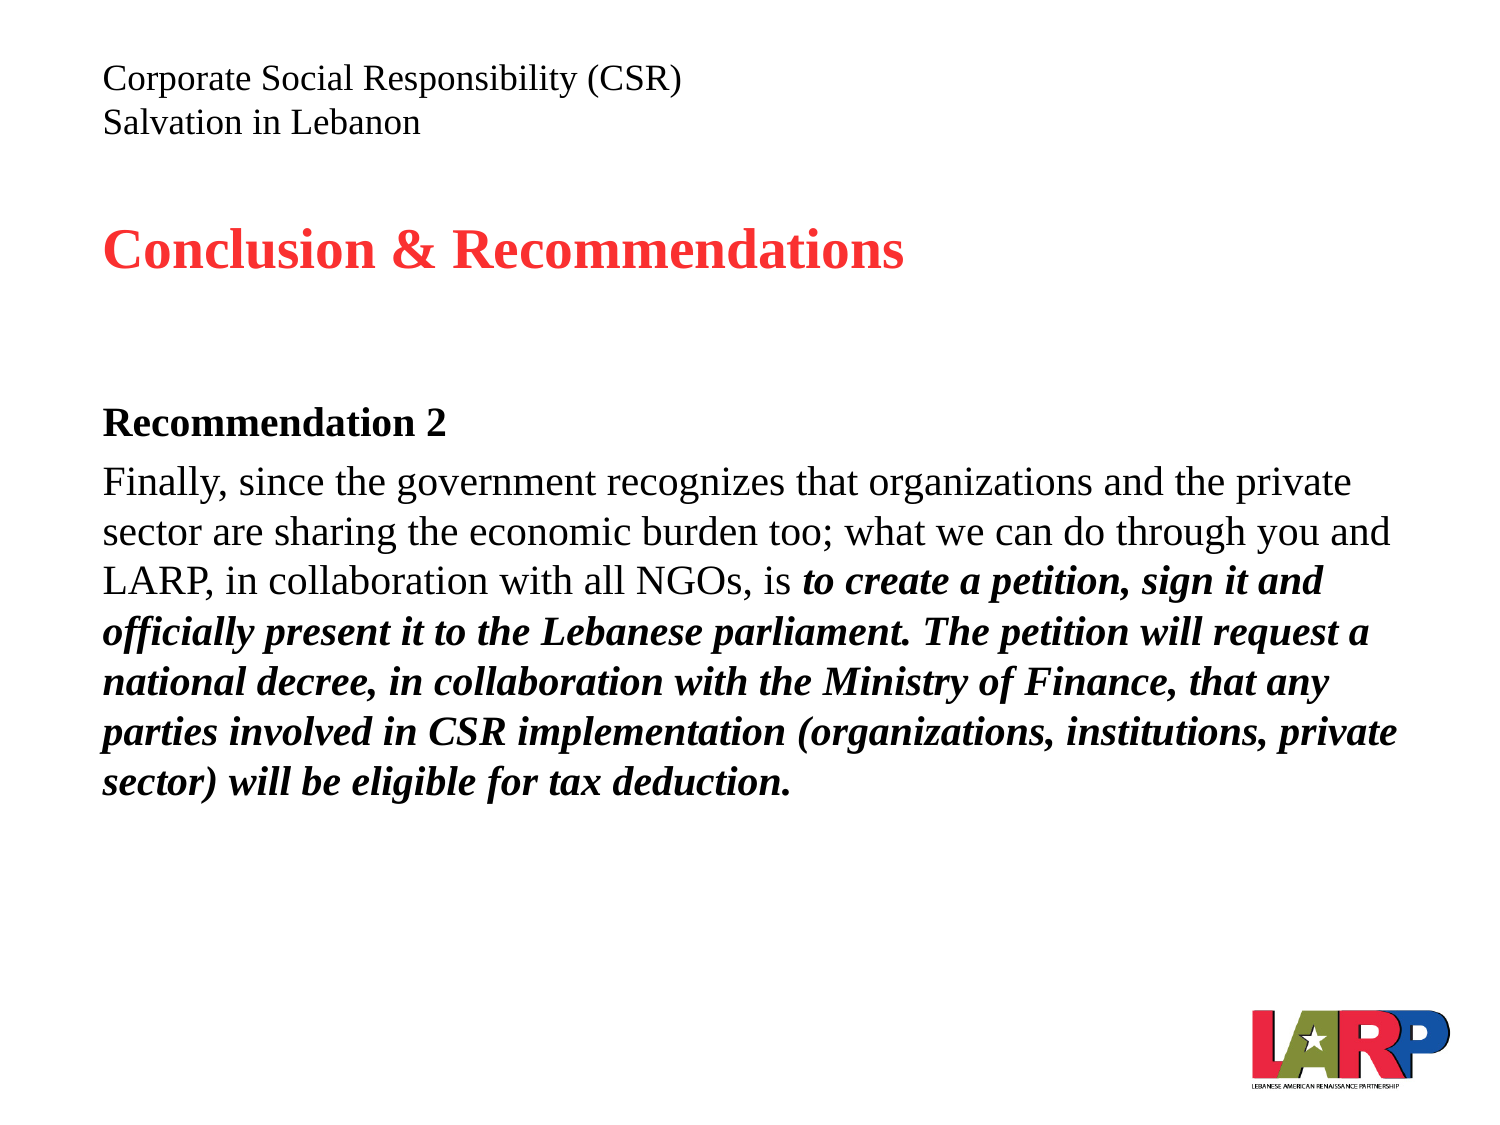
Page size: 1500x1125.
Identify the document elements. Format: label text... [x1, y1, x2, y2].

title Corporate Social Responsibility (CSR) Salvation in Lebanon Conclusion & Recommendations [87, 45, 1475, 288]
picture [1249, 1009, 1451, 1092]
list Recommendation 2 Finally, since the government recognizes that organizations and the private sector are sharing the economic burden too; what we can do through you and LARP, in collaboration with all NGOs, is to create a petition, sign it and officially present it to the Lebanese parliament. The petition will request a national decree, in collaboration with the Ministry of Finance, that any parties involved in CSR implementation (organizations, institutions, private sector) will be eligible for tax deduction. [87, 387, 1438, 888]
